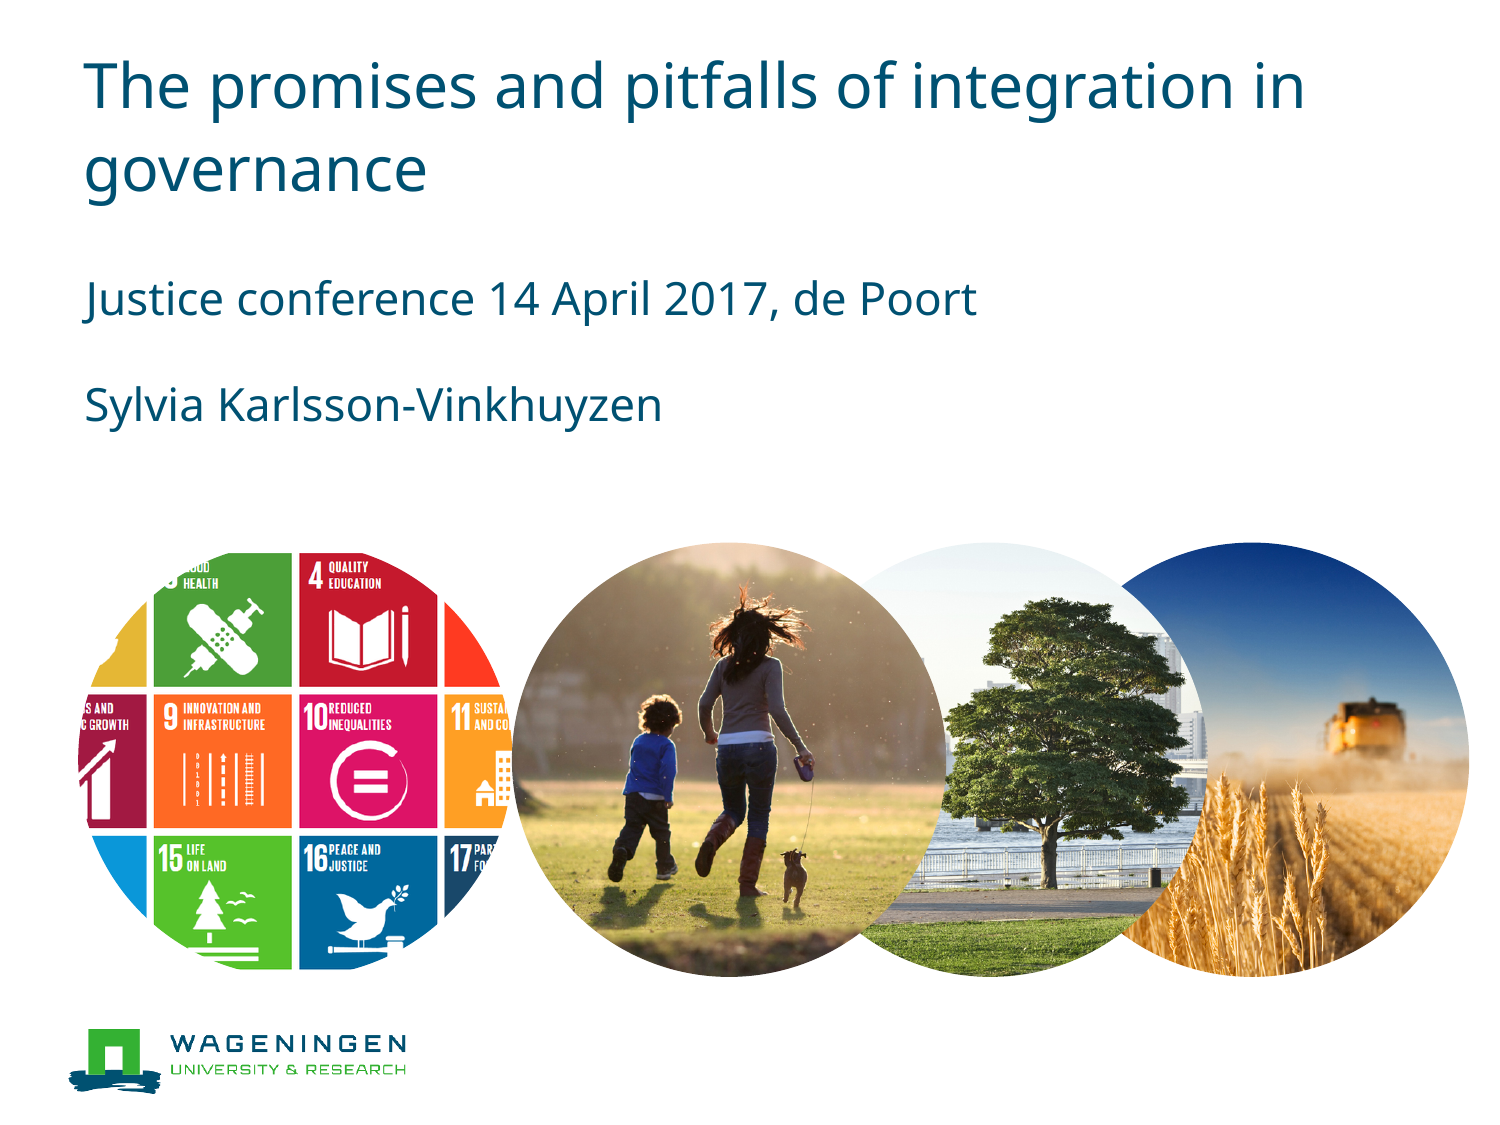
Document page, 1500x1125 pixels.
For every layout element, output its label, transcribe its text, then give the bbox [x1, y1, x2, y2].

list Justice conference 14 April 2017, de Poort [79, 265, 1466, 327]
picture [0, 0, 1500, 1125]
title The promises and pitfalls of integration in governance [80, 37, 1466, 260]
list Sylvia Karlsson-Vinkhuyzen [78, 371, 1465, 432]
